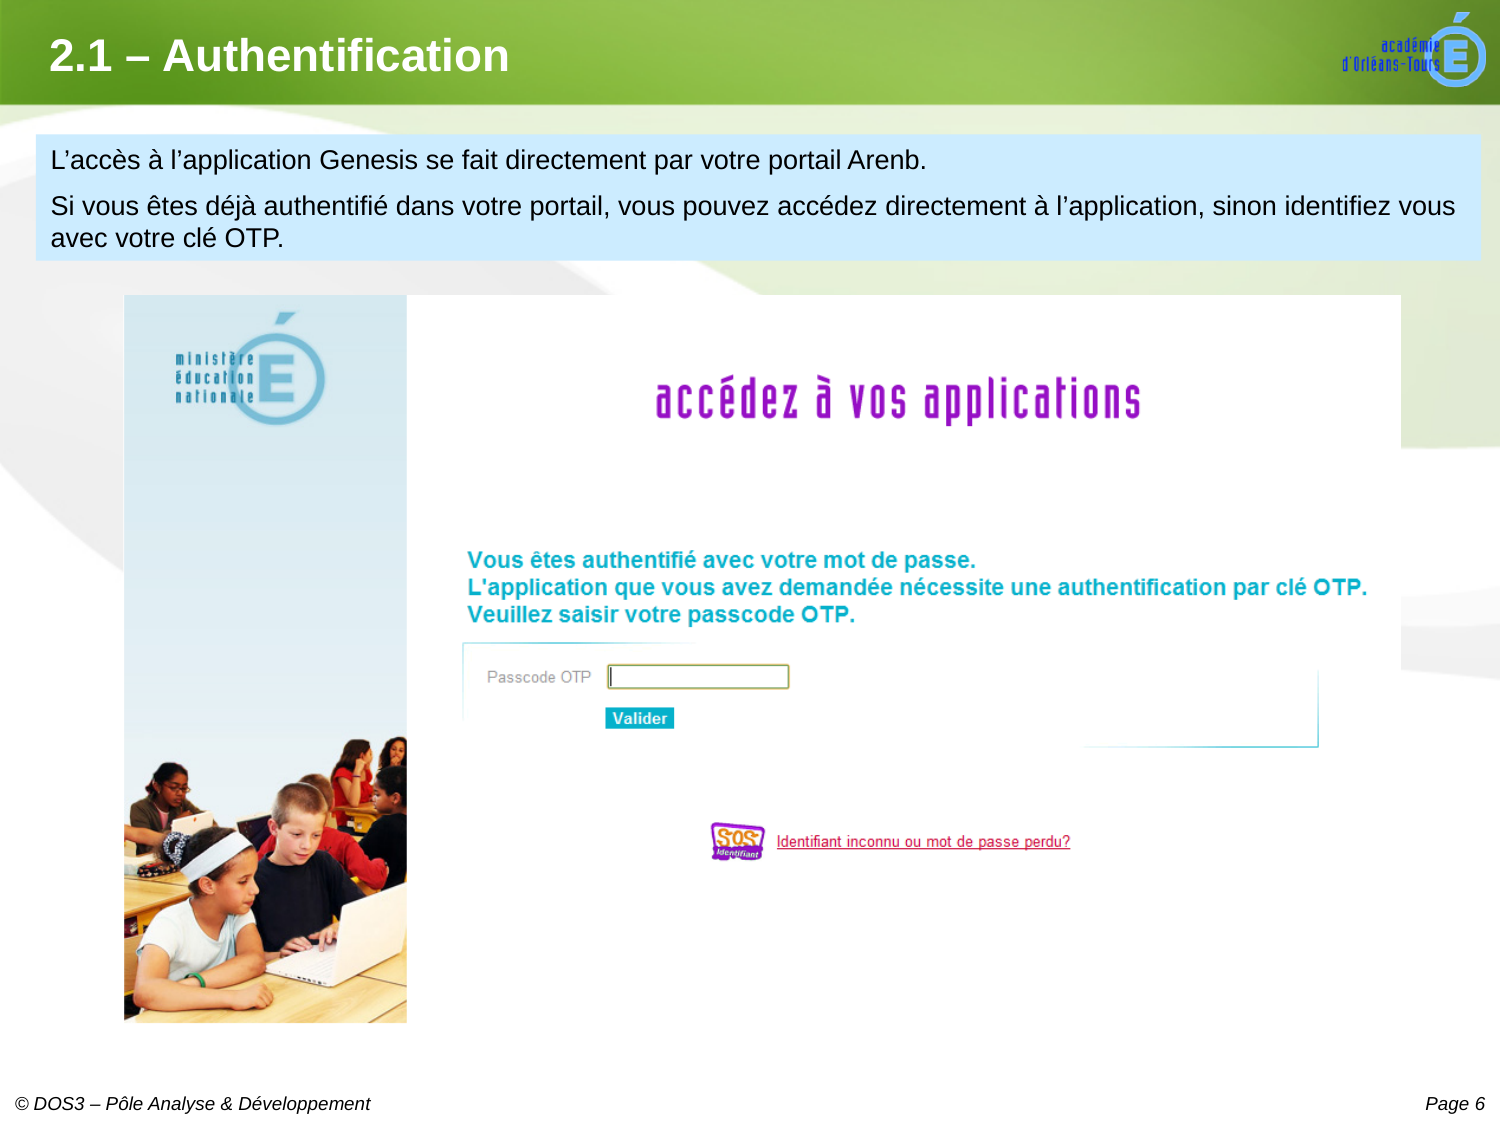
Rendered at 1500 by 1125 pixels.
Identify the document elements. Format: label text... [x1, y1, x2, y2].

title 2.1 – Authentification [48, 4, 1448, 110]
picture [0, 0, 1500, 1125]
text_box L’accès à l’application Genesis se fait directement par votre portail Arenb. Si vous êtes déjà authentifié dans votre portail, vous pouvez accédez directement à l’application, sinon identifiez vous avec votre clé OTP. [35, 134, 1482, 261]
